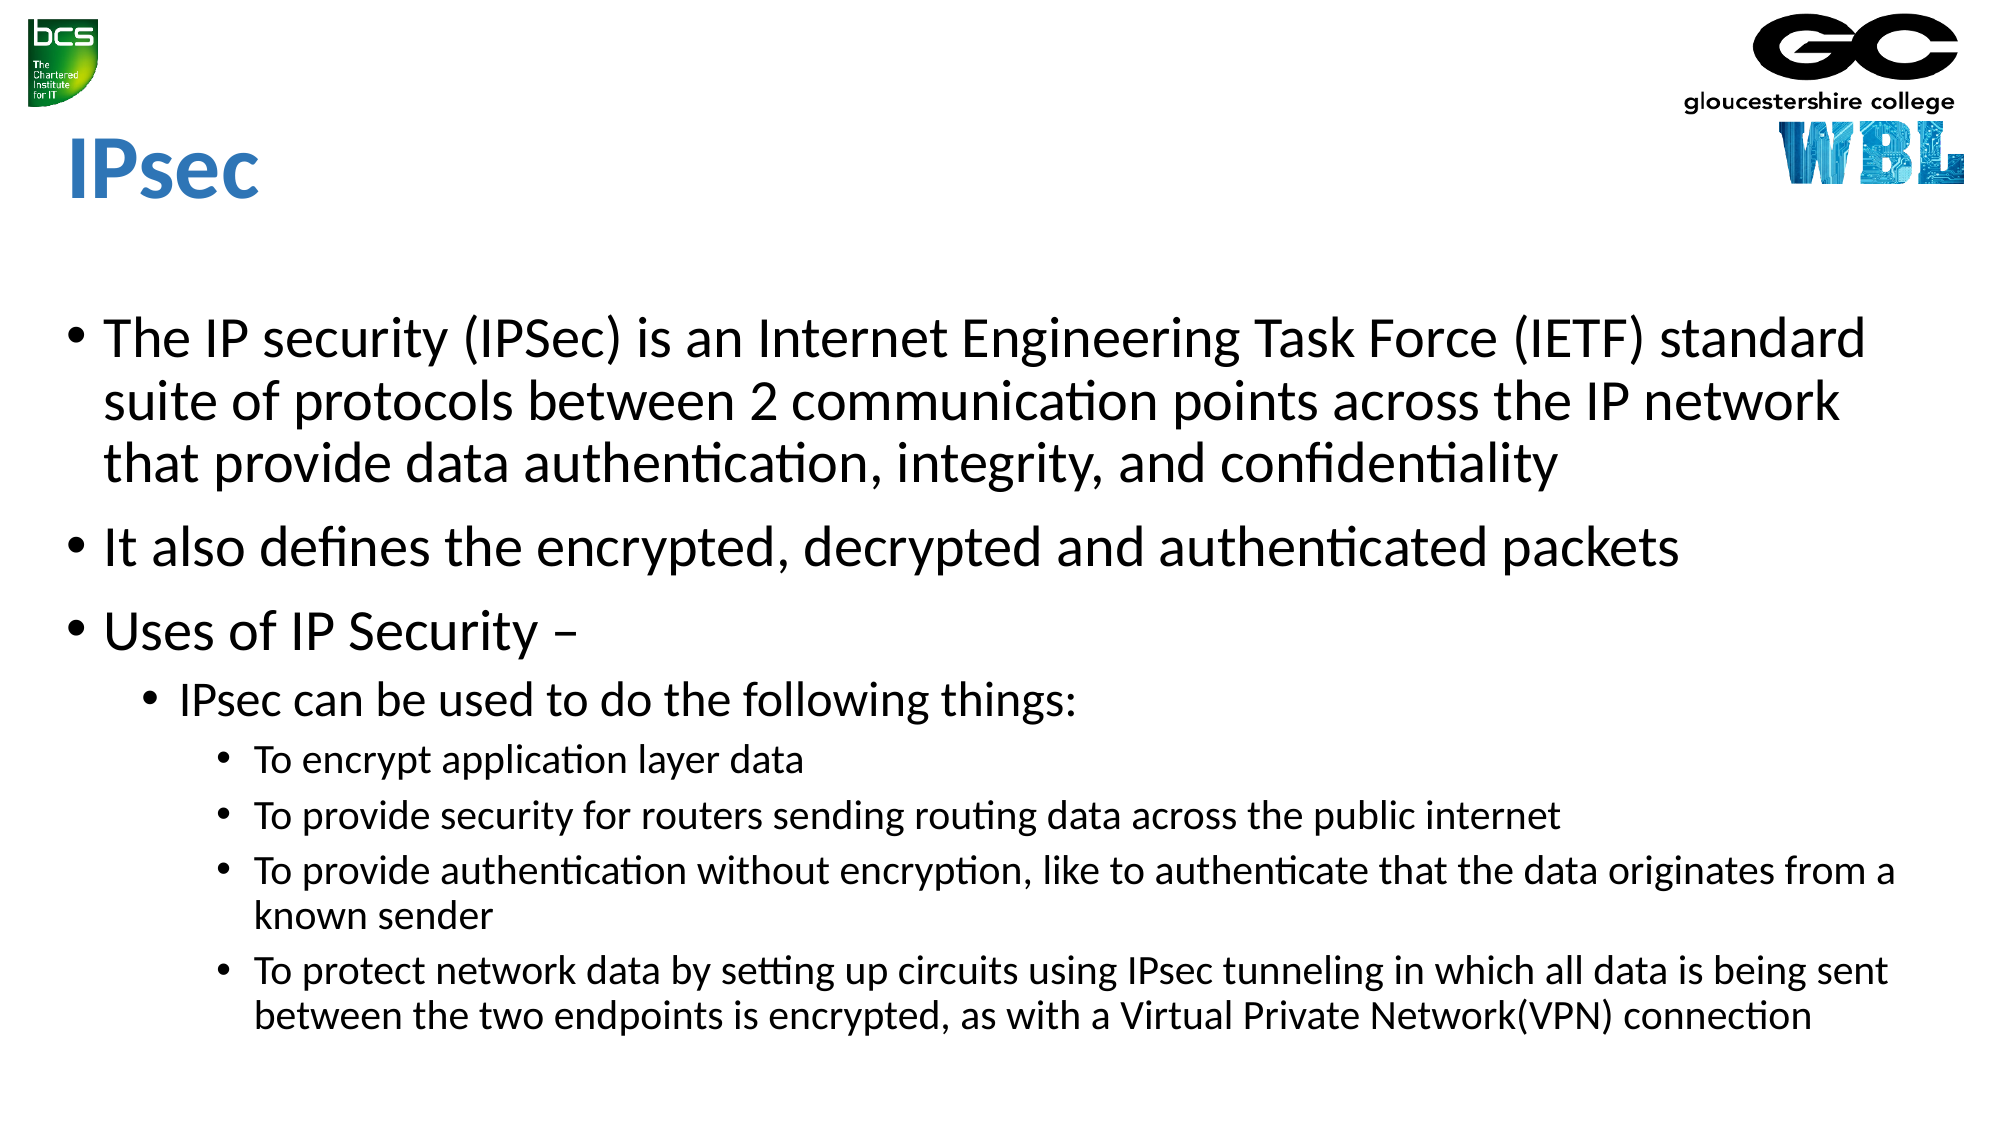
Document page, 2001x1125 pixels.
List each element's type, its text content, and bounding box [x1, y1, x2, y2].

picture [1674, 5, 1964, 155]
picture [1953, 163, 1959, 172]
picture [28, 19, 98, 107]
title IPsec [51, 59, 1953, 278]
list The IP security (IPSec) is an Internet Engineering Task Force (IETF) standard suite of protocols between 2 communication points across the IP network that provide data authentication, integrity, and confidentiality It also defines the encrypted, decrypted and authenticated packets Uses of IP Security – IPsec can be used to do the following things: To encrypt application layer data To provide security for routers sending routing data across the public internet To provide authentication without encryption, like to authenticate that the data originates from a known sender To protect network data by setting up circuits using IPsec tunneling in which all data is being sent between the two endpoints is encrypted, as with a Virtual Private Network(VPN) connection [51, 299, 1953, 1110]
